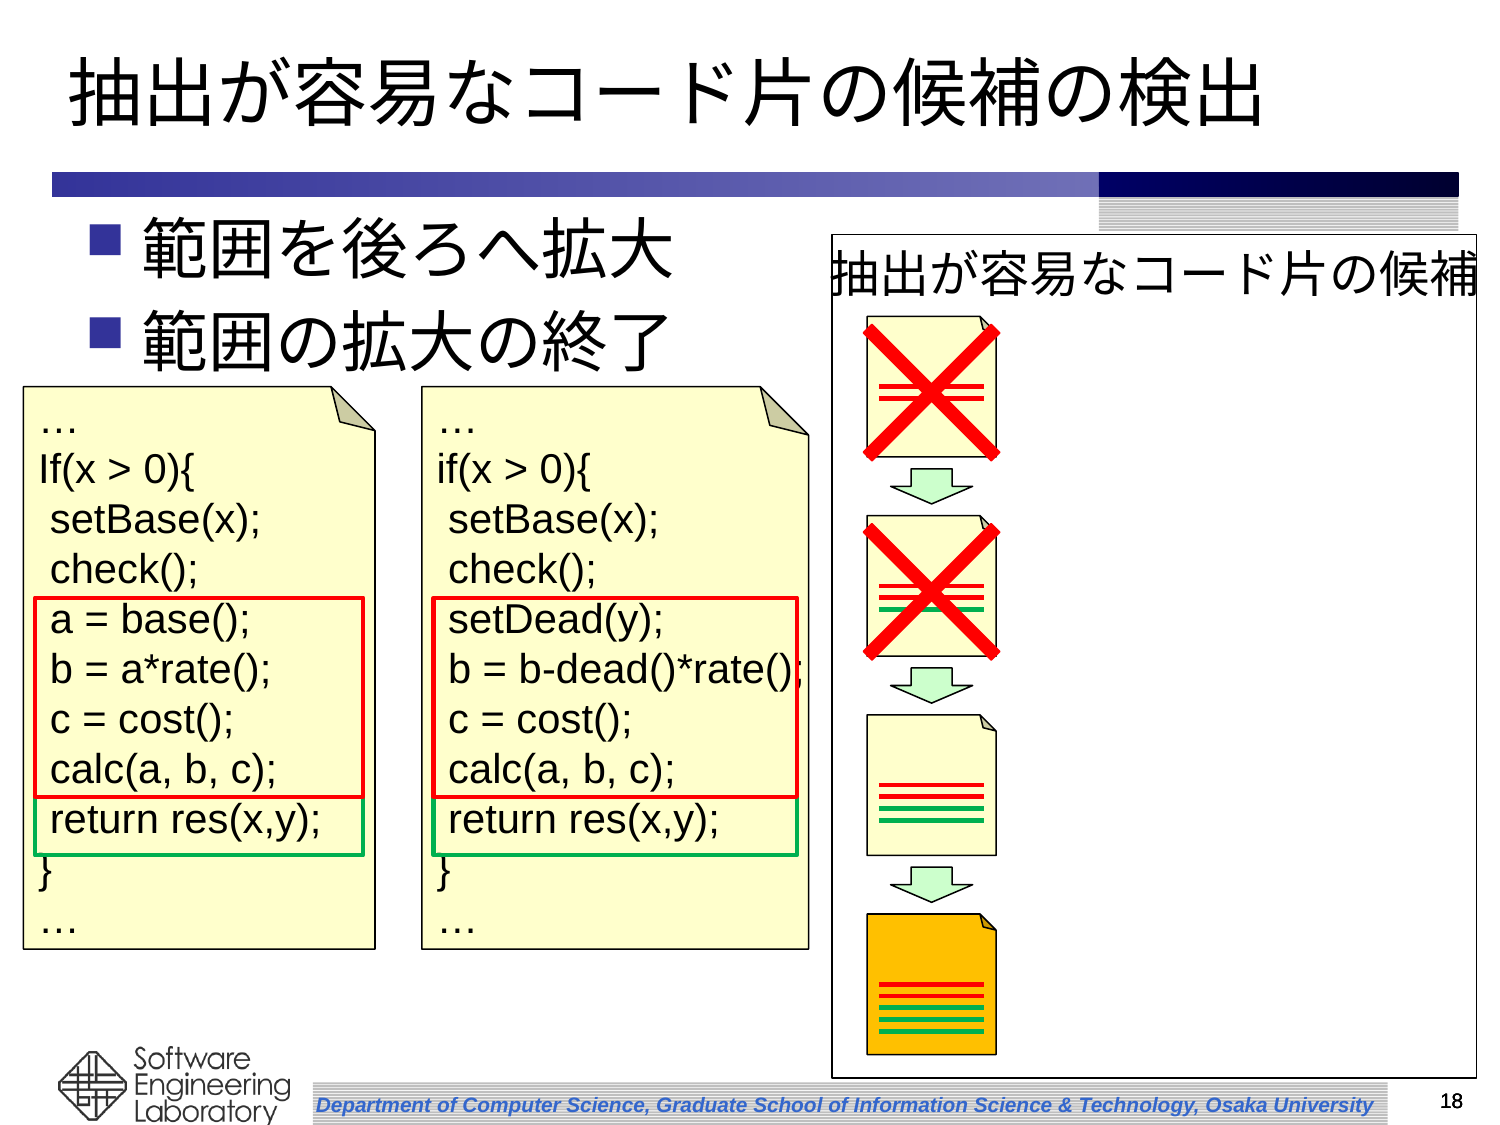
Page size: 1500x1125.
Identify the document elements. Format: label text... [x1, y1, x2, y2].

text_box … If(x > 0){ setBase(x); check(); a = base(); b = a*rate(); c = cost(); calc(a, b, c); return res(x,y); } … [23, 386, 376, 950]
text_box 17 [1387, 1080, 1478, 1125]
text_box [866, 714, 997, 856]
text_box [866, 515, 997, 657]
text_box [866, 913, 997, 1055]
text_box 抽出が容易なコード片の候補 [831, 234, 1477, 1079]
text_box 範囲を後ろへ拡大 範囲の拡大の終了 [68, 197, 693, 389]
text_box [34, 597, 797, 856]
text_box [866, 316, 997, 458]
picture [58, 1046, 290, 1125]
title 抽出が容易なコード片の候補の検出 [51, 18, 1459, 162]
text_box … if(x > 0){ setBase(x); check(); setDead(y); b = b-dead()*rate(); c = cost(); calc(a, b, c); return res(x,y); } … [421, 386, 809, 950]
